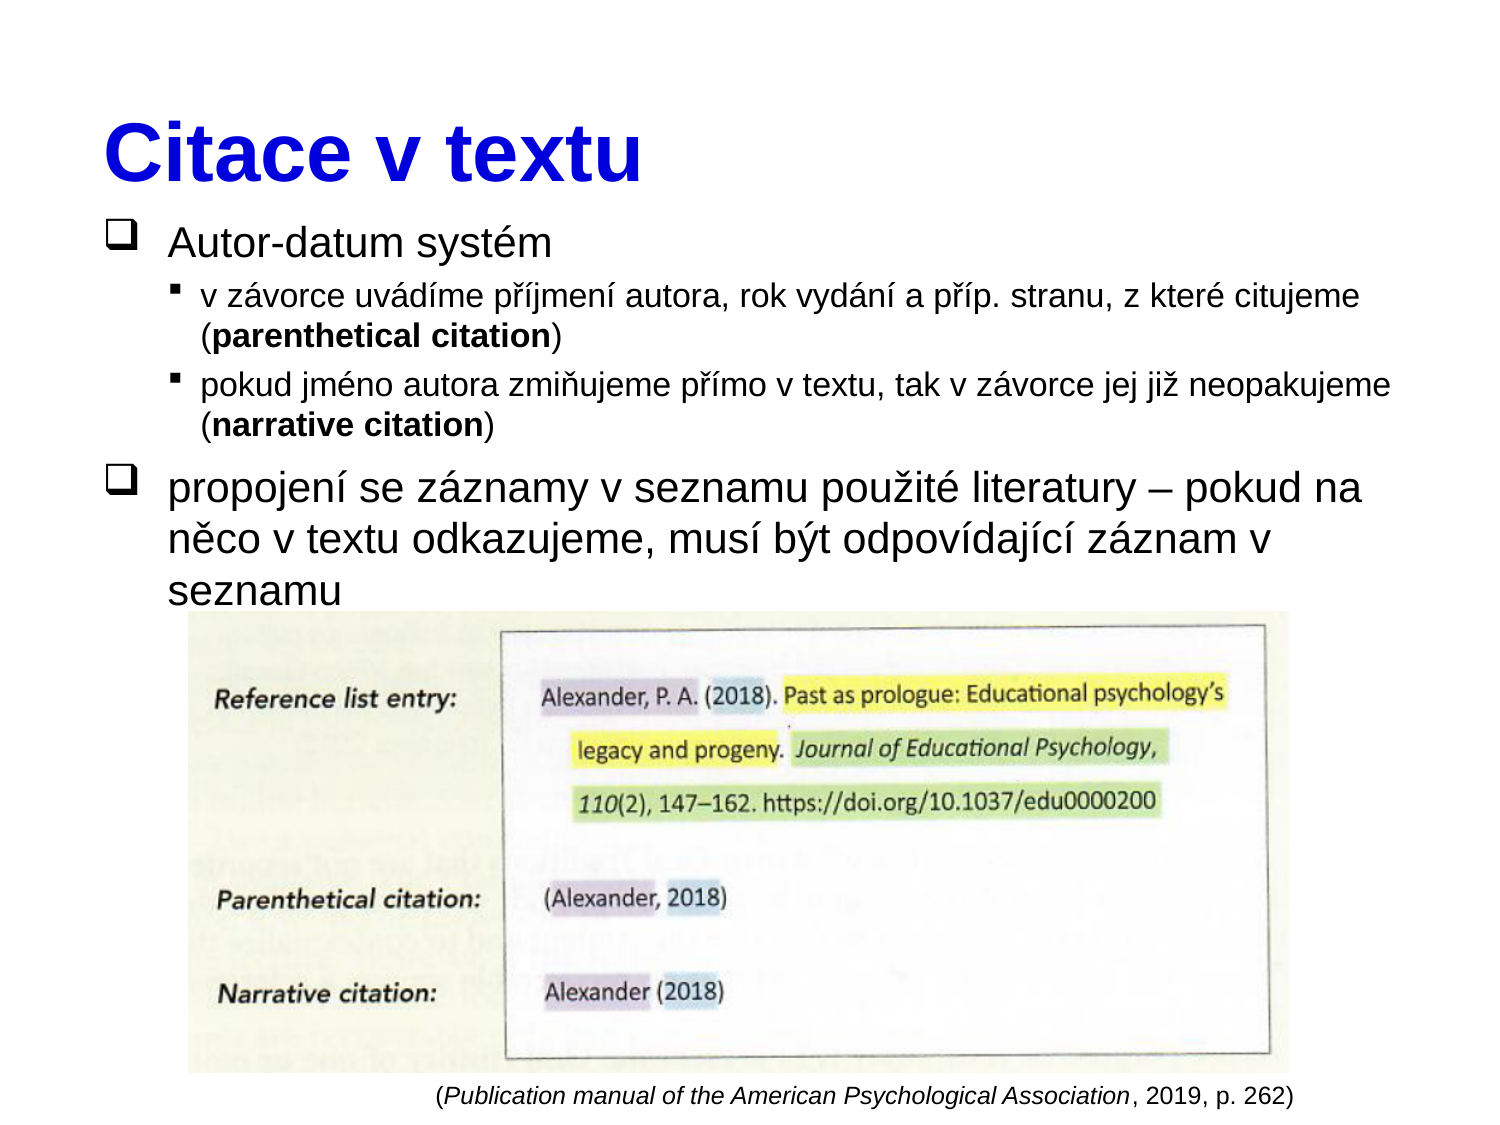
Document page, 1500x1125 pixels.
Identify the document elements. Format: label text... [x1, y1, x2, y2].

text_box (Publication manual of the American Psychological Association, 2019, p. 262) [103, 1072, 1309, 1117]
title Citace v textu [103, 101, 1397, 206]
picture [188, 611, 1289, 1073]
list Autor-datum systém v závorce uvádíme příjmení autora, rok vydání a příp. stranu, z které citujeme (parenthetical citation) pokud jméno autora zmiňujeme přímo v textu, tak v závorce jej již neopakujeme (narrative citation) propojení se záznamy v seznamu použité literatury – pokud na něco v textu odkazujeme, musí být odpovídající záznam v seznamu [87, 206, 1461, 627]
